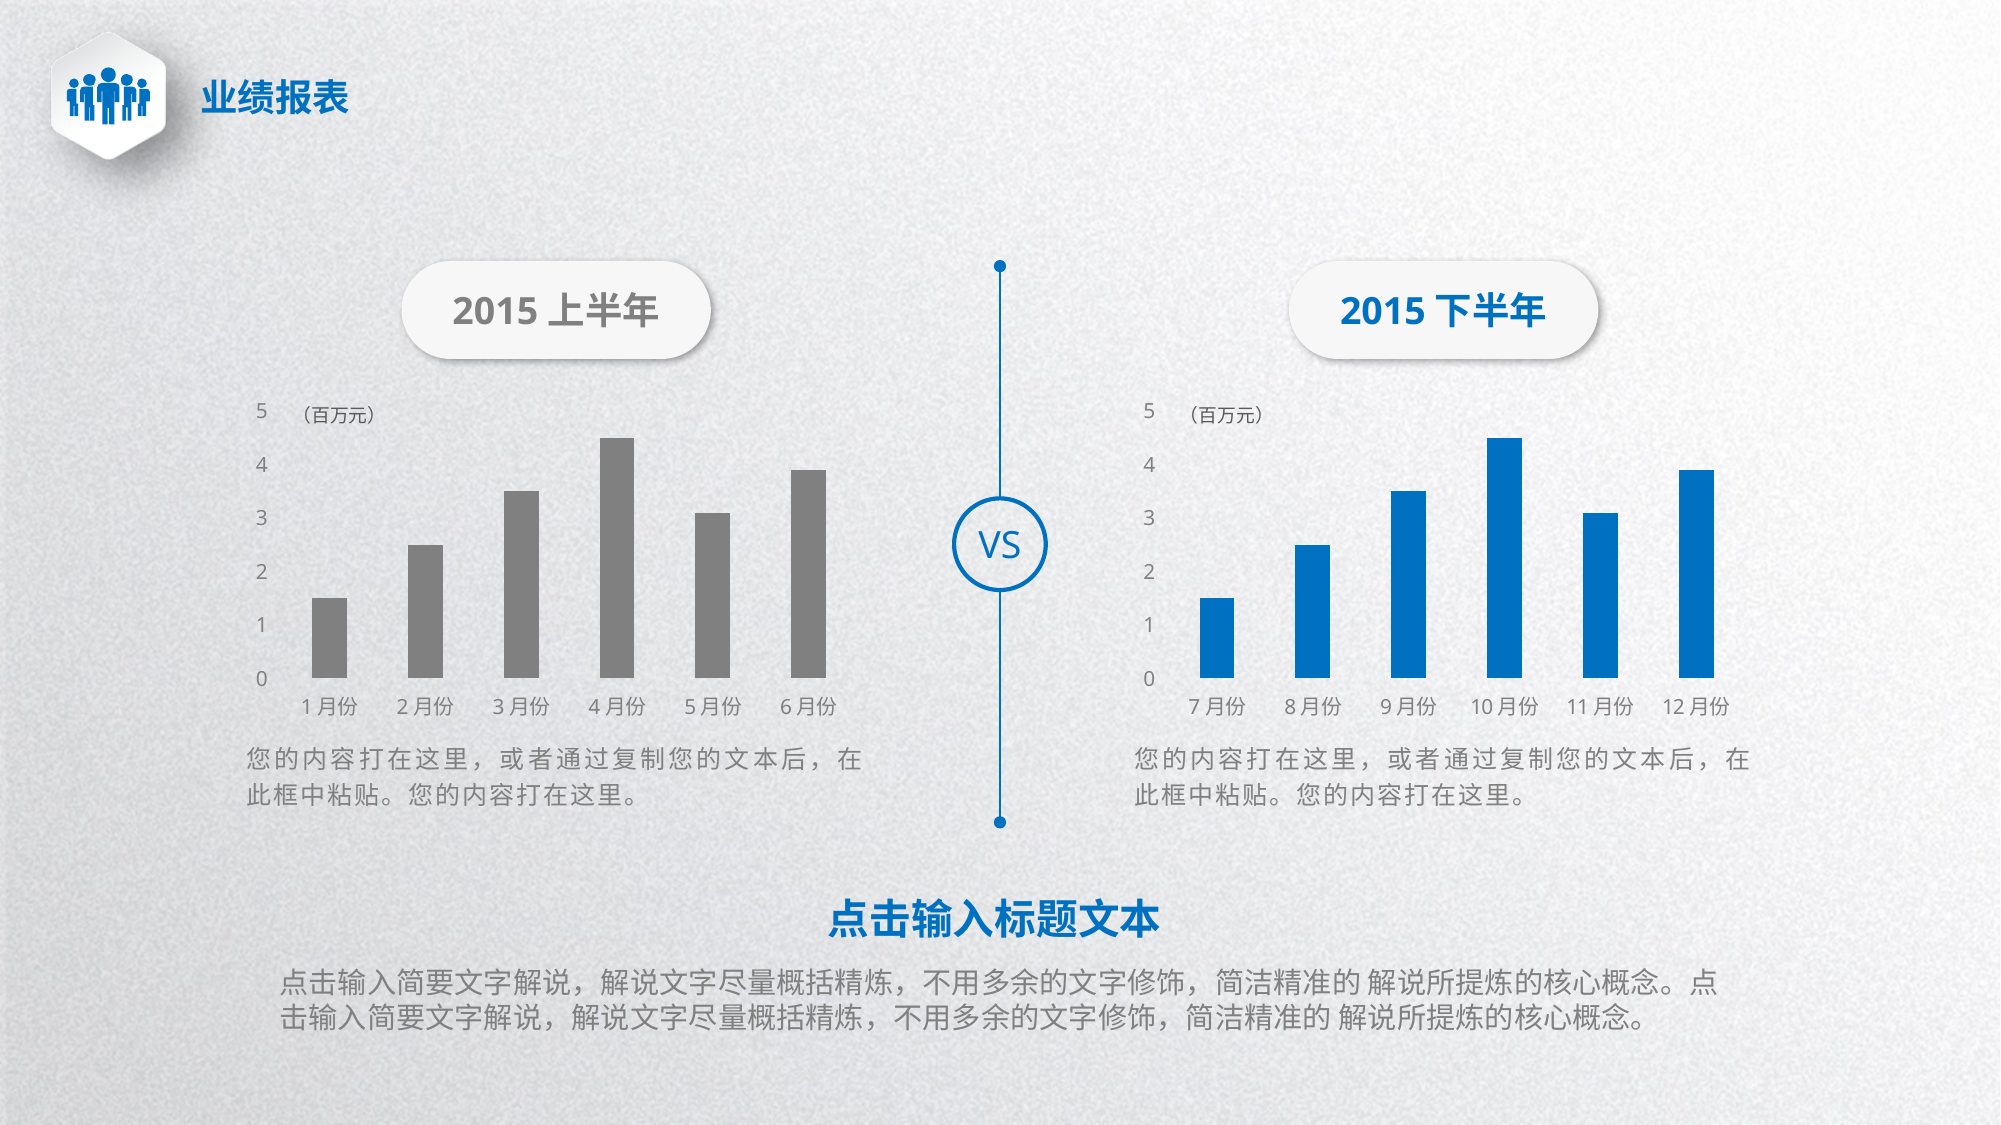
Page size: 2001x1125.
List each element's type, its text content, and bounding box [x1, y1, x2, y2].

chart [243, 390, 870, 729]
text_box [1286, 258, 1601, 362]
text_box 点击输入标题文本 [827, 892, 1166, 943]
text_box 点击输入简要文字解说，解说文字尽量概括精炼，不用多余的文字修饰，简洁精准的 解说所提炼的核心概念。点击输入简要文字解说，解说文字尽量概括精炼，不用多余的文字修饰，简洁精准的 解说所提炼的核心概念。 [279, 964, 1738, 1035]
text_box 您的内容打在这里，或者通过复制您的文本后，在此框中粘贴。您的内容打在这里。 [231, 730, 881, 817]
text_box 业绩报表 [191, 66, 365, 127]
text_box [399, 258, 713, 362]
text_box 2015上半年 [431, 279, 682, 340]
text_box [953, 265, 1046, 823]
picture [0, 0, 2001, 1125]
text_box 2015下半年 [1318, 279, 1569, 340]
chart [1130, 390, 1757, 729]
text_box 您的内容打在这里，或者通过复制您的文本后，在此框中粘贴。您的内容打在这里。 [1119, 730, 1769, 817]
